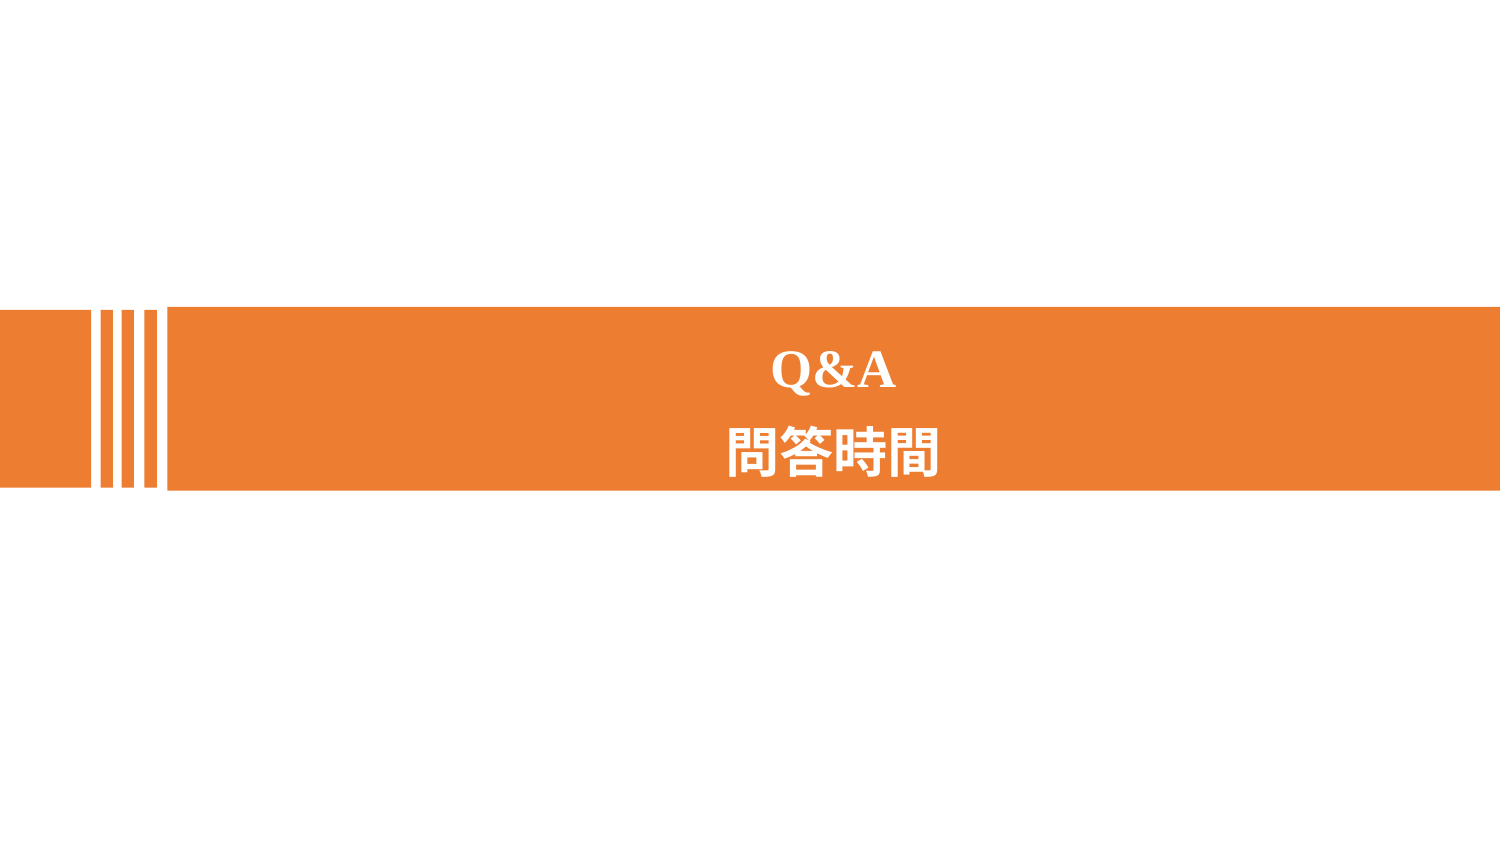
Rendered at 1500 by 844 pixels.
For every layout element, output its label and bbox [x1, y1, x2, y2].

text_box [0, 309, 1500, 488]
